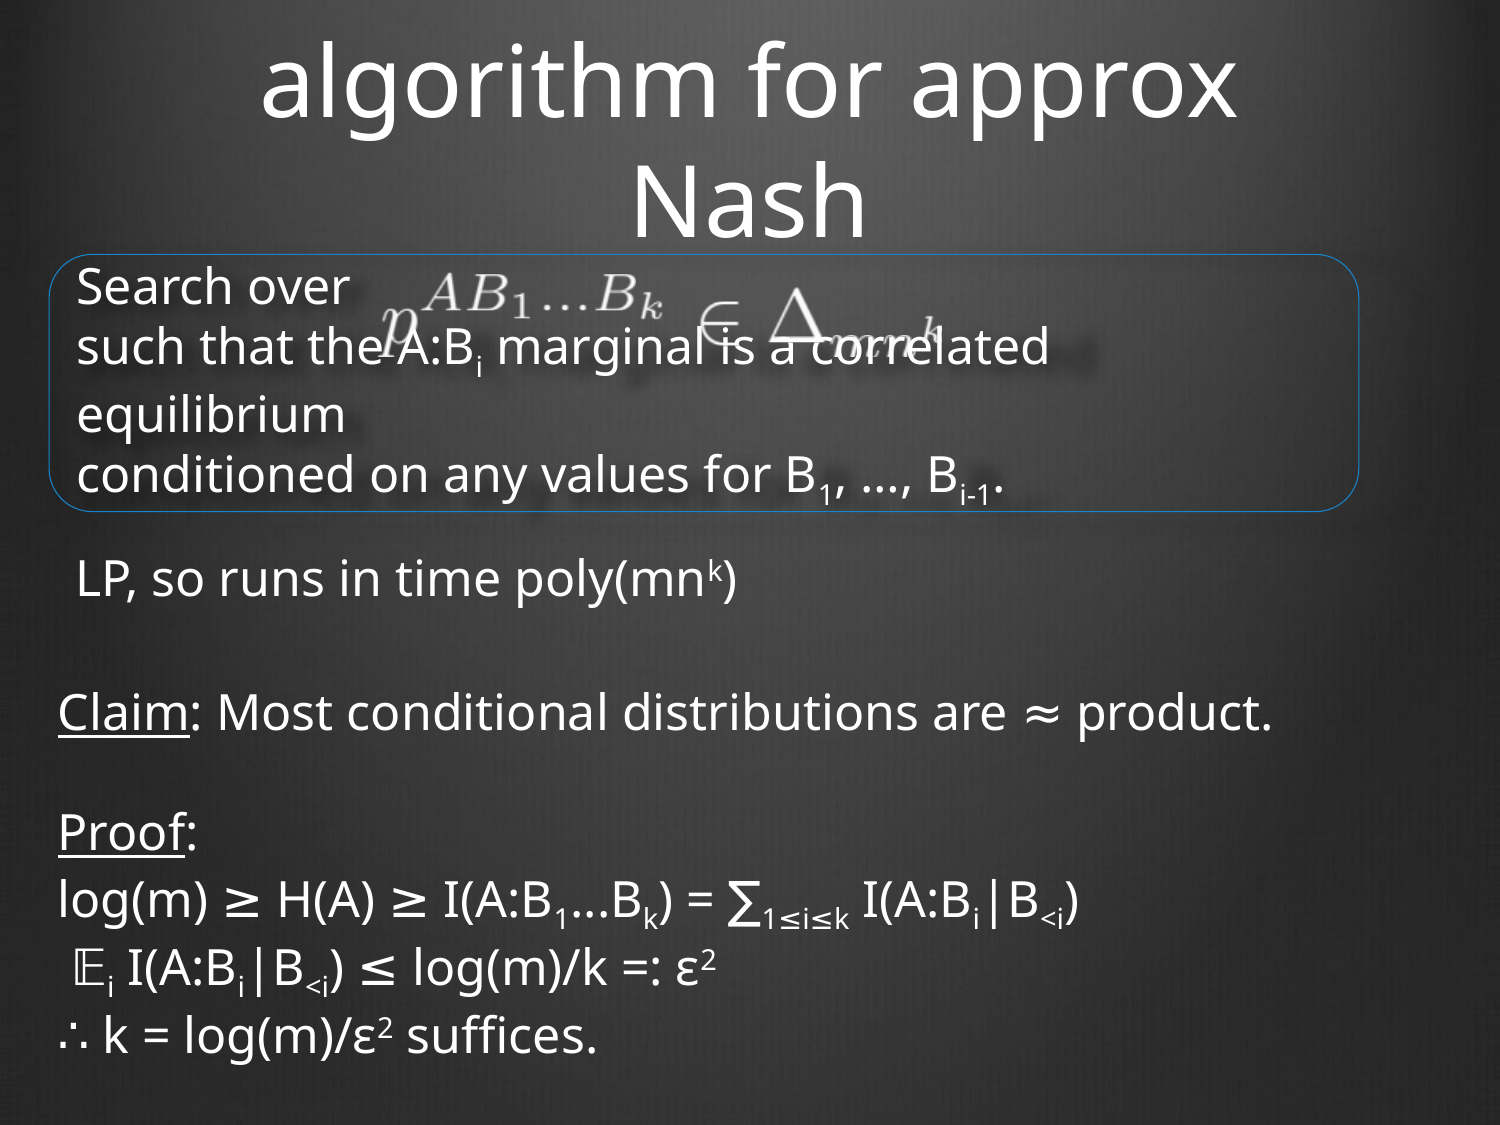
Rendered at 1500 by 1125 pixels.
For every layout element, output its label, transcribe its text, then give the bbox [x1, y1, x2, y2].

text_box Claim: Most conditional distributions are ≈ product. Proof: log(m) ≥ H(A) ≥ I(A:B1...Bk) = ∑1≤i≤k I(A:Bi|B<i) 𝔼i I(A:Bi|B<i) ≤ log(m)/k =: ε2 ∴ k = log(m)/ε2 suffices. [42, 673, 1290, 1072]
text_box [49, 254, 1359, 512]
title algorithm for approx Nash [112, 19, 1388, 247]
text_box LP, so runs in time poly(mnk) [60, 538, 753, 614]
